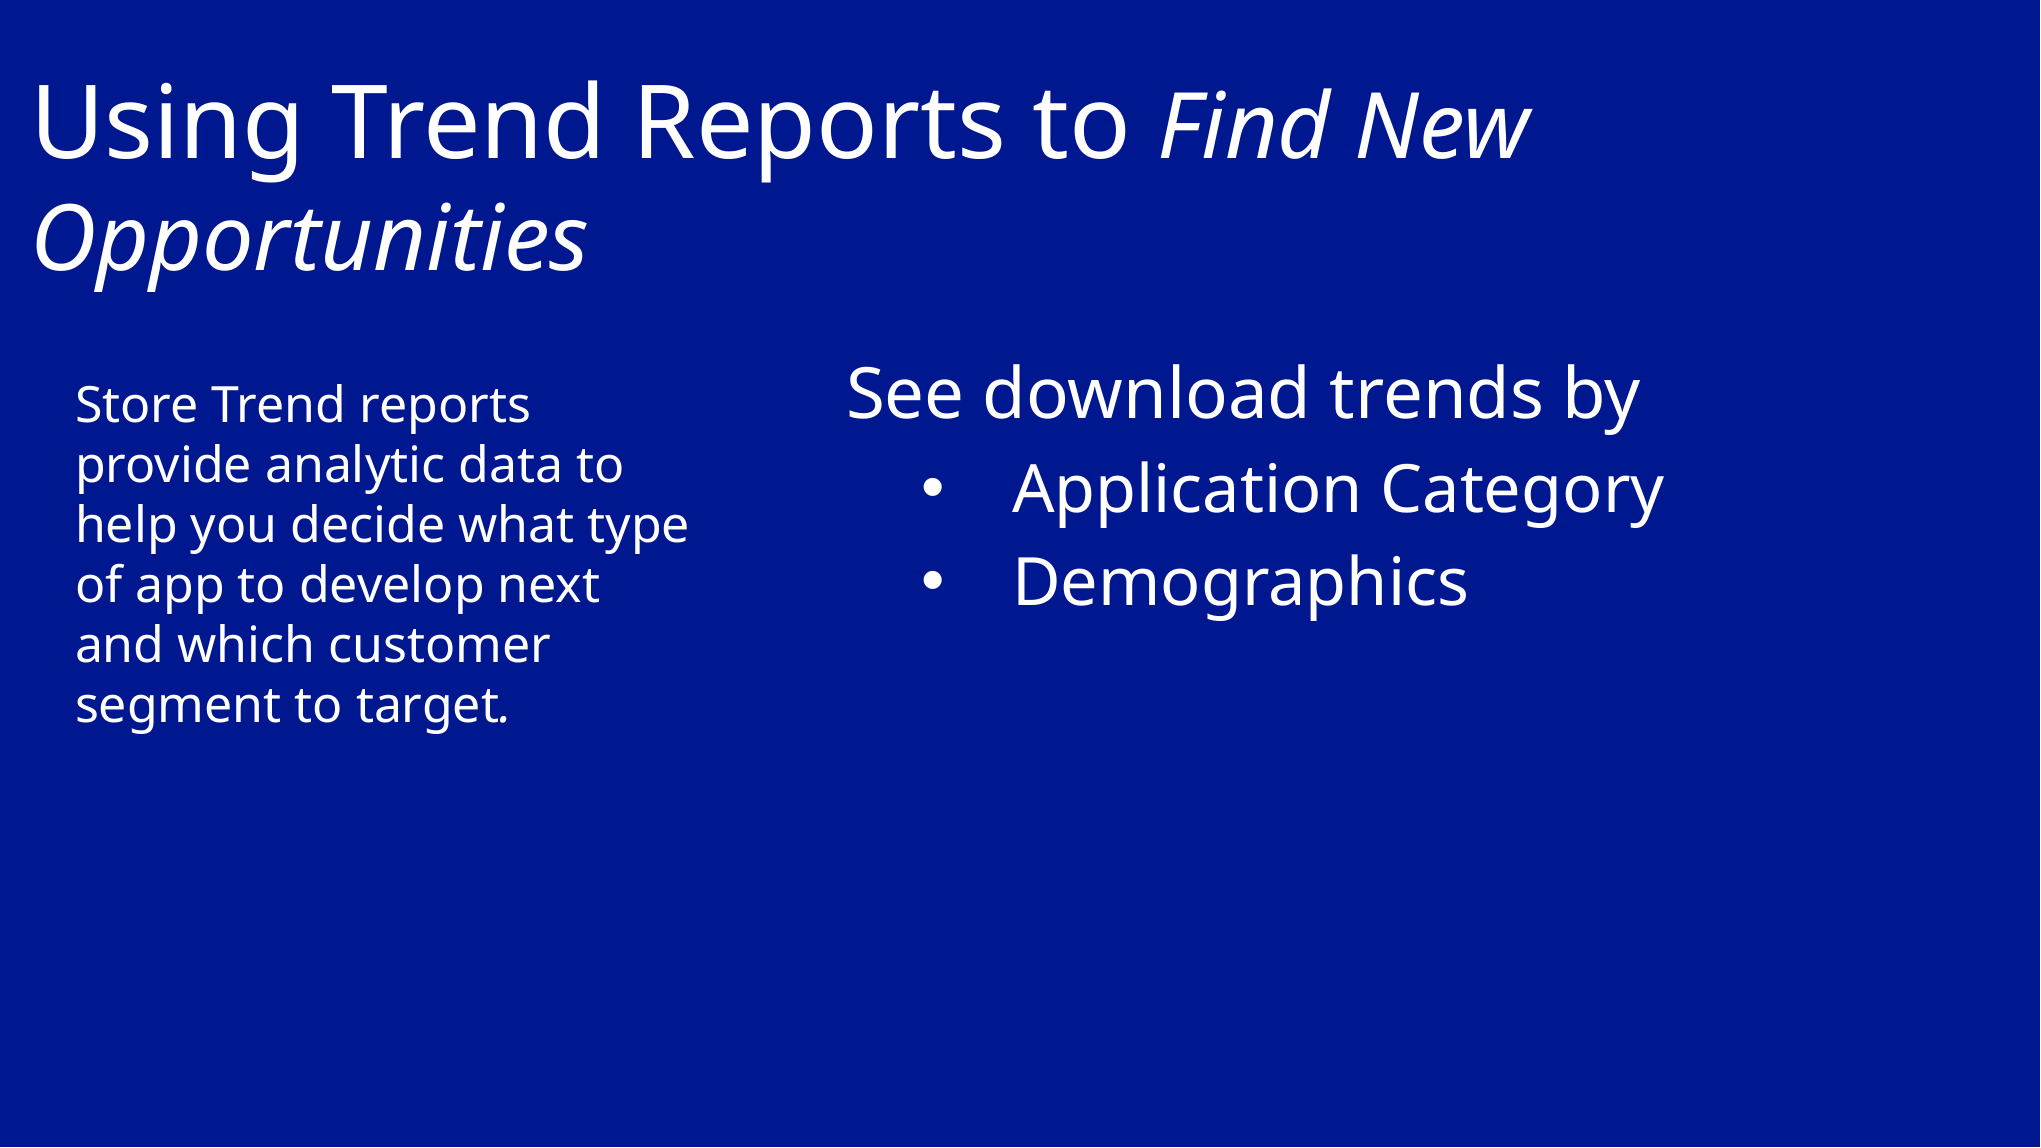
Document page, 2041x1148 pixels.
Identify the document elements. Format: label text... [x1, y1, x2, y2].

title Using Trend Reports to Find New Opportunities [0, 48, 2041, 268]
list See download trends by Application Category Demographics [816, 323, 1769, 592]
list Store Trend reports provide analytic data to help you decide what type of app to develop next and which customer segment to target. [45, 348, 731, 791]
